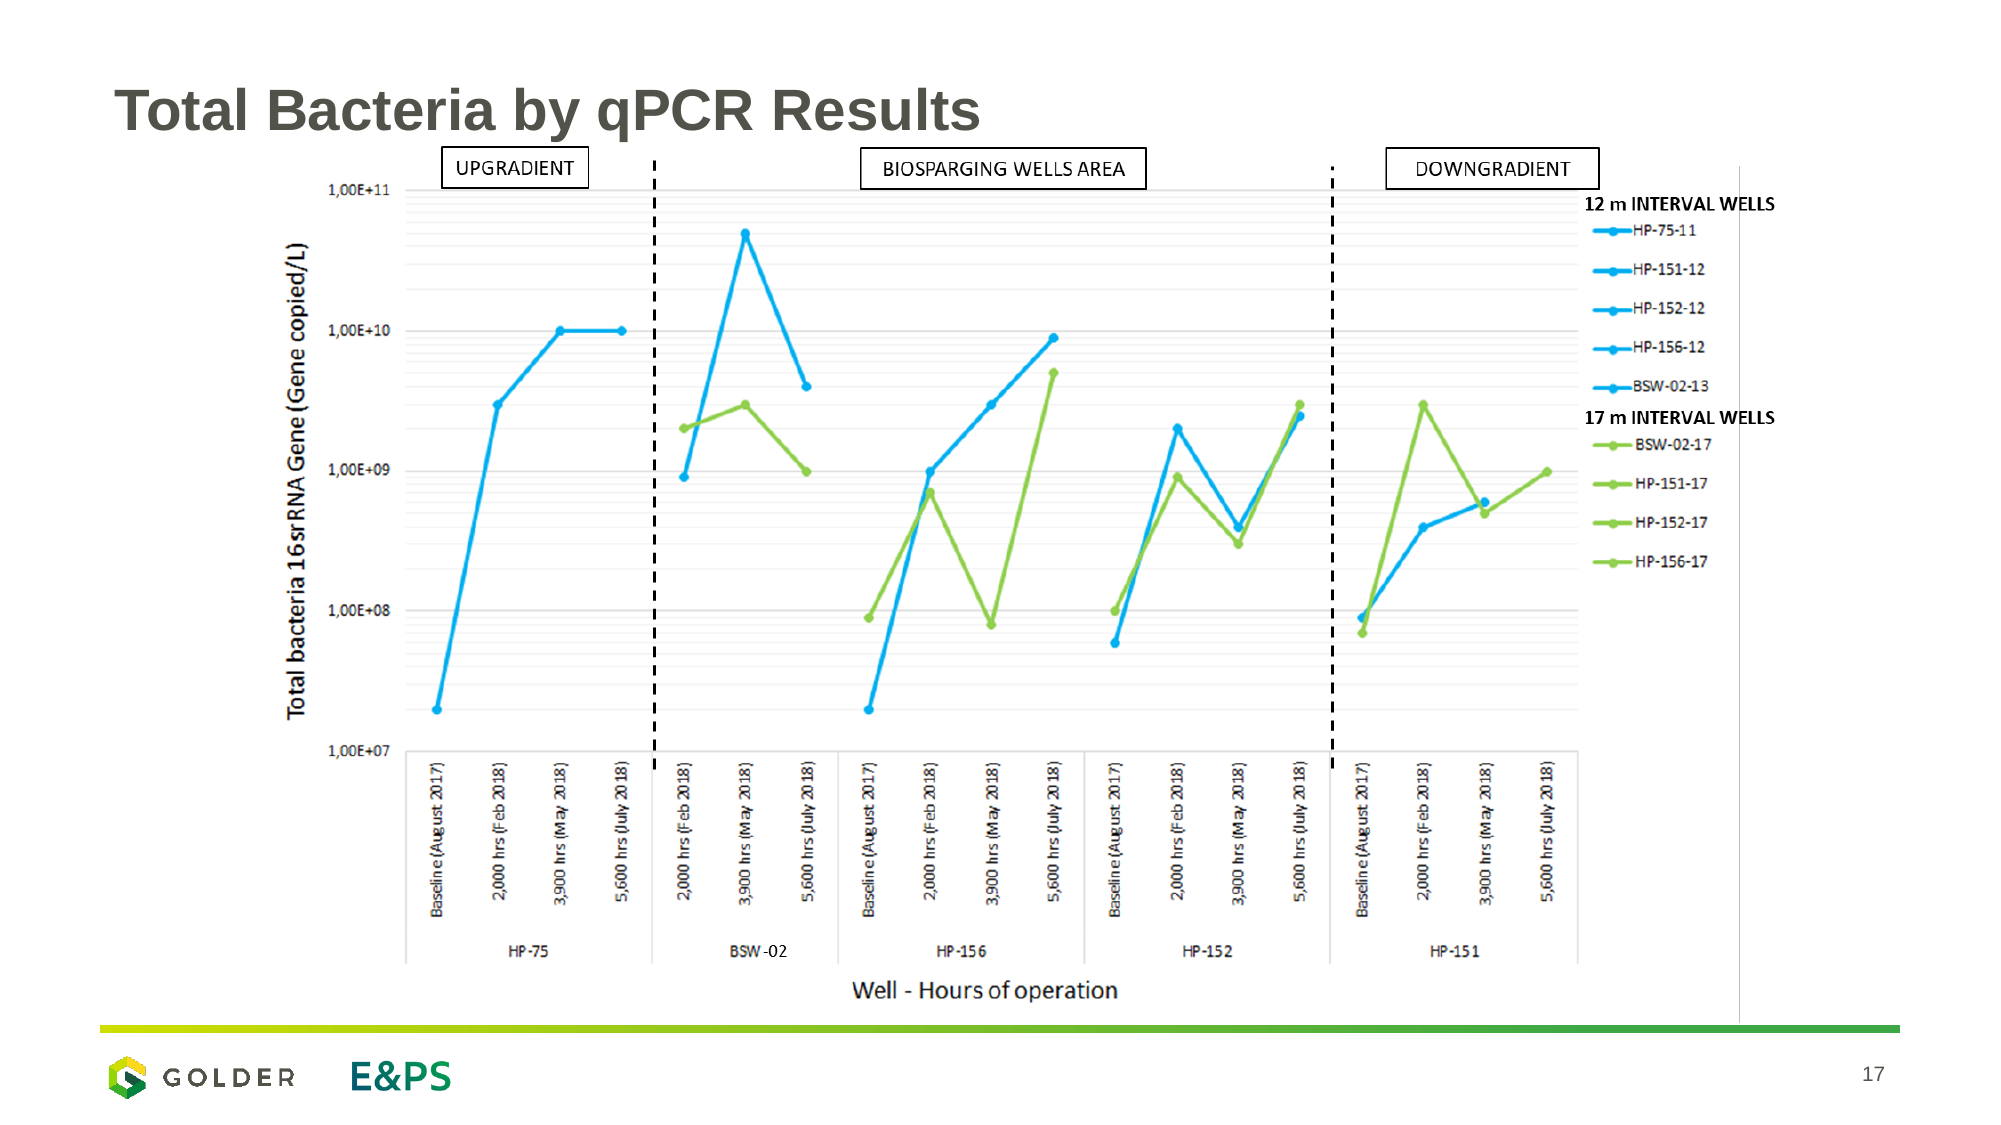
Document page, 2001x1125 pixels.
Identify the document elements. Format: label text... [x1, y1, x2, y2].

picture [99, 1048, 304, 1106]
picture [348, 1057, 453, 1096]
picture [266, 146, 1796, 1023]
title Total Bacteria by qPCR Results [99, 67, 1900, 147]
slide_number 17 [1790, 1048, 1900, 1097]
